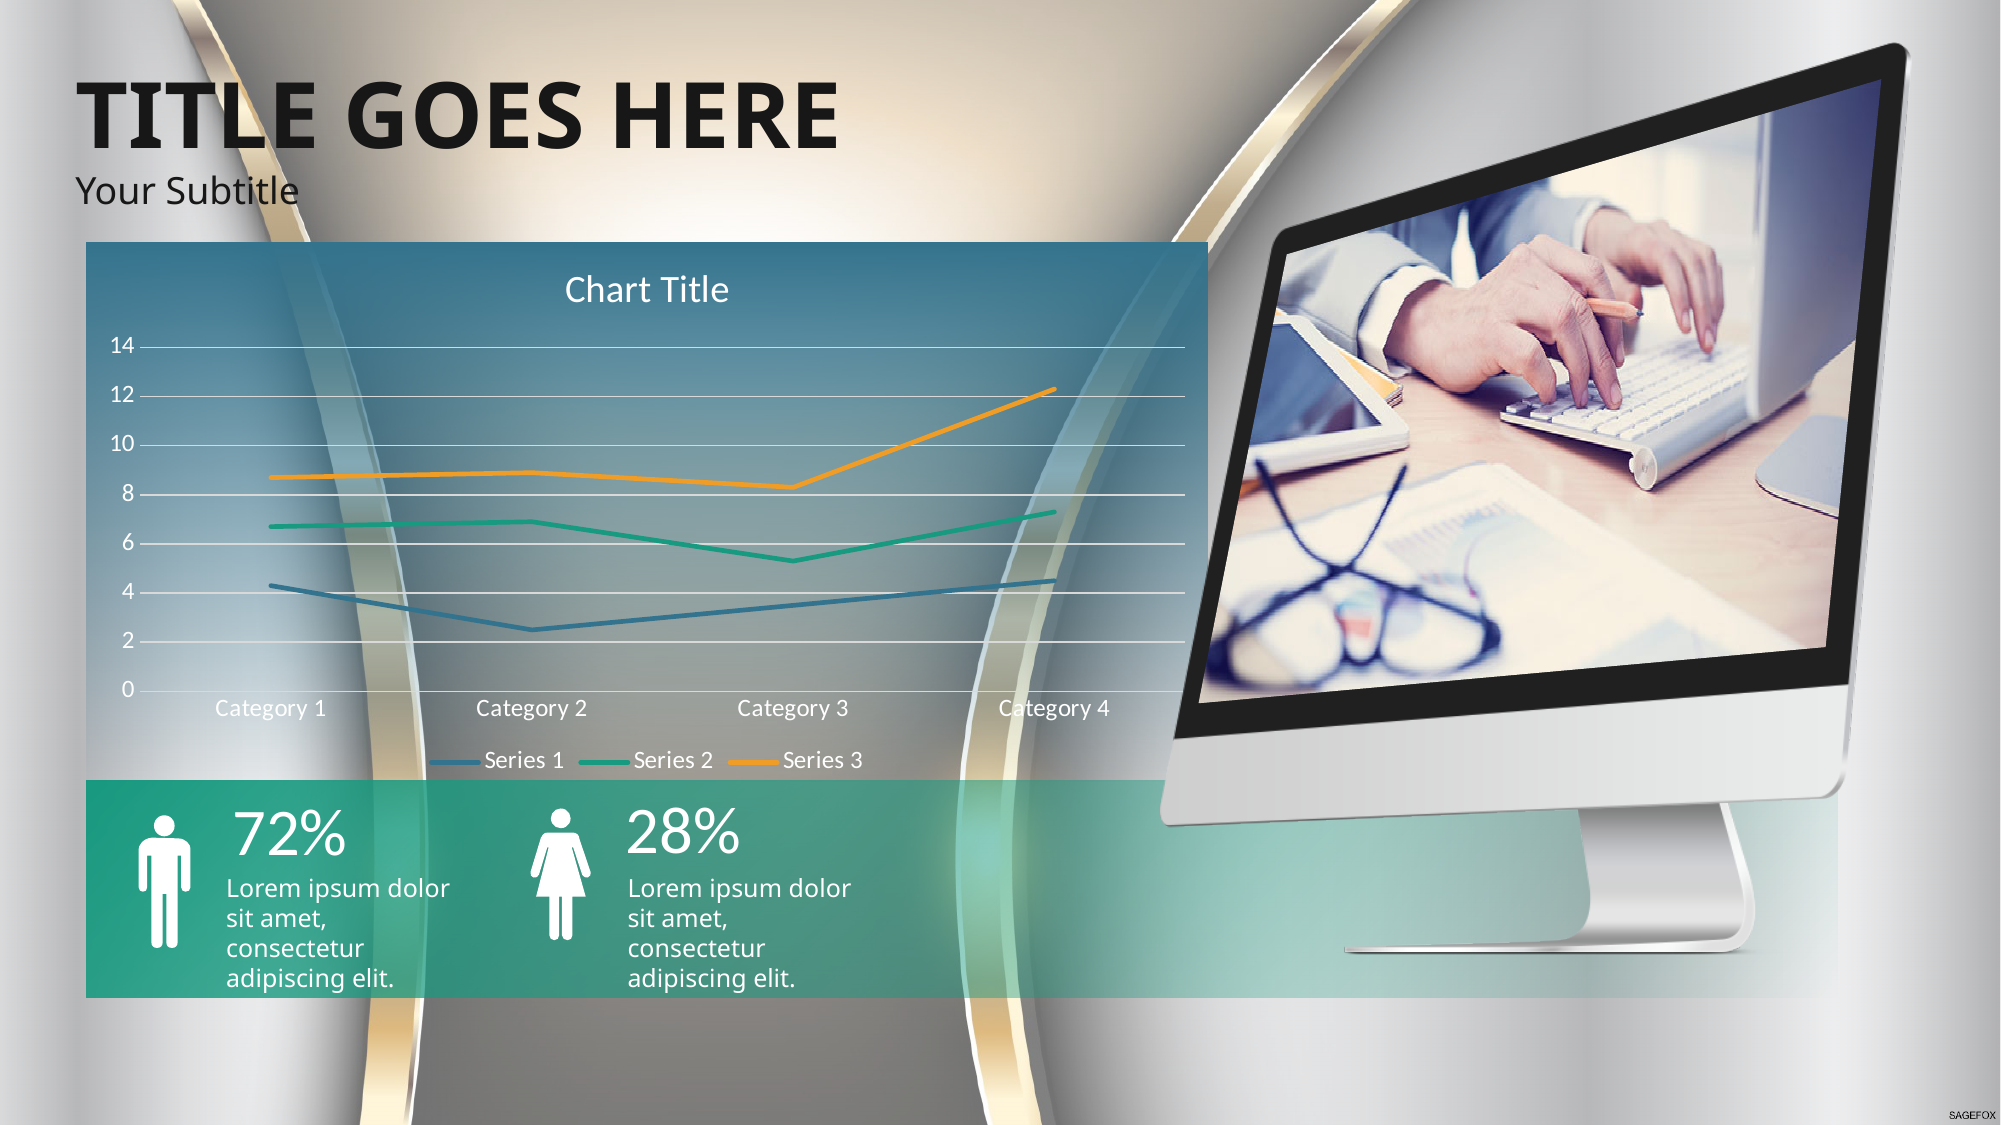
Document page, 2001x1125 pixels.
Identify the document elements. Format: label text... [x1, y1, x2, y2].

picture [1925, 0, 2001, 1125]
chart [86, 242, 1160, 782]
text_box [529, 808, 592, 941]
text_box Lorem ipsum dolor sit amet, consectetur adipiscing elit. [612, 865, 869, 1000]
text_box [762, 782, 1160, 998]
picture [1160, 24, 1930, 1000]
text_box [369, 782, 612, 998]
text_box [0, 0, 2000, 1125]
text_box 72% [211, 782, 369, 865]
text_box Lorem ipsum dolor sit amet, consectetur adipiscing elit. [211, 865, 468, 1000]
text_box TITLE GOES HERE Your Subtitle [60, 49, 1036, 220]
text_box 28% [605, 782, 762, 875]
text_box [86, 782, 211, 998]
